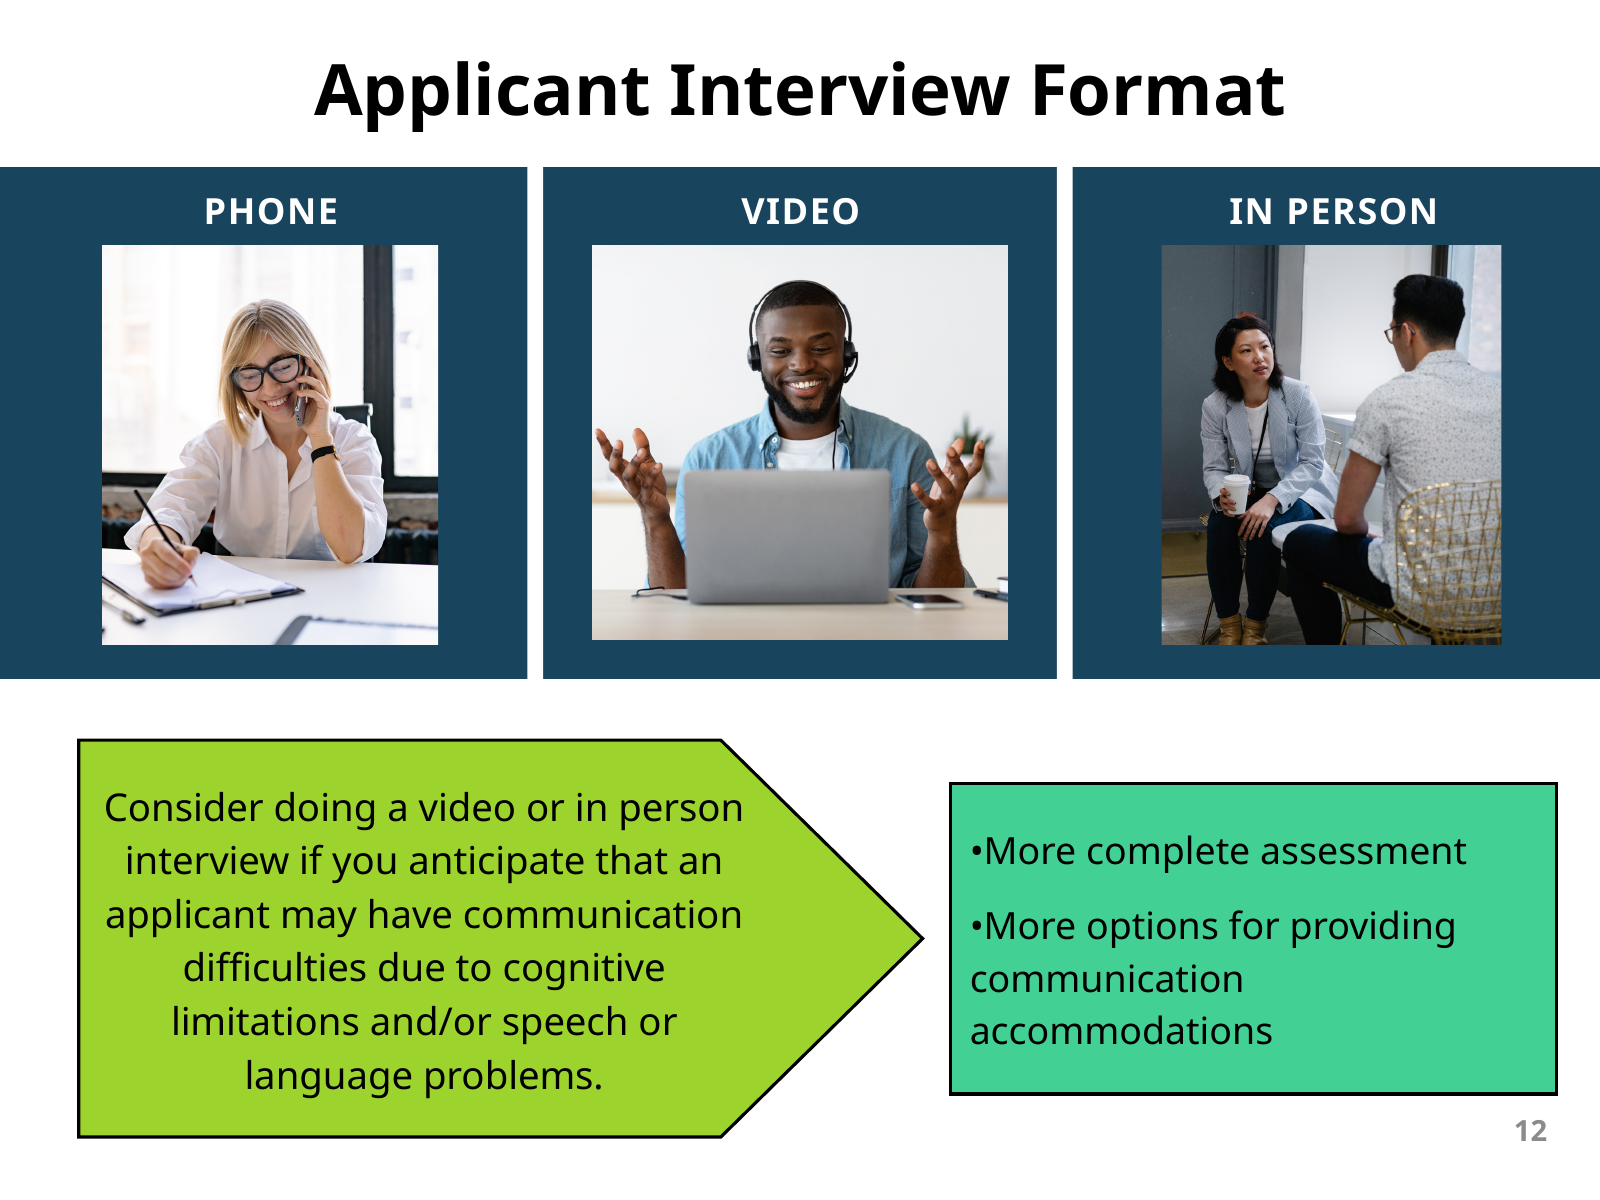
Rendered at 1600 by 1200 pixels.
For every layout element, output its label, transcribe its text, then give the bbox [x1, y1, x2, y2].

slide_number 12 [1212, 1102, 1563, 1163]
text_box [0, 167, 1600, 680]
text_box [950, 783, 1557, 1095]
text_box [78, 739, 923, 1138]
text_box Applicant Interview Format [160, 30, 1442, 130]
